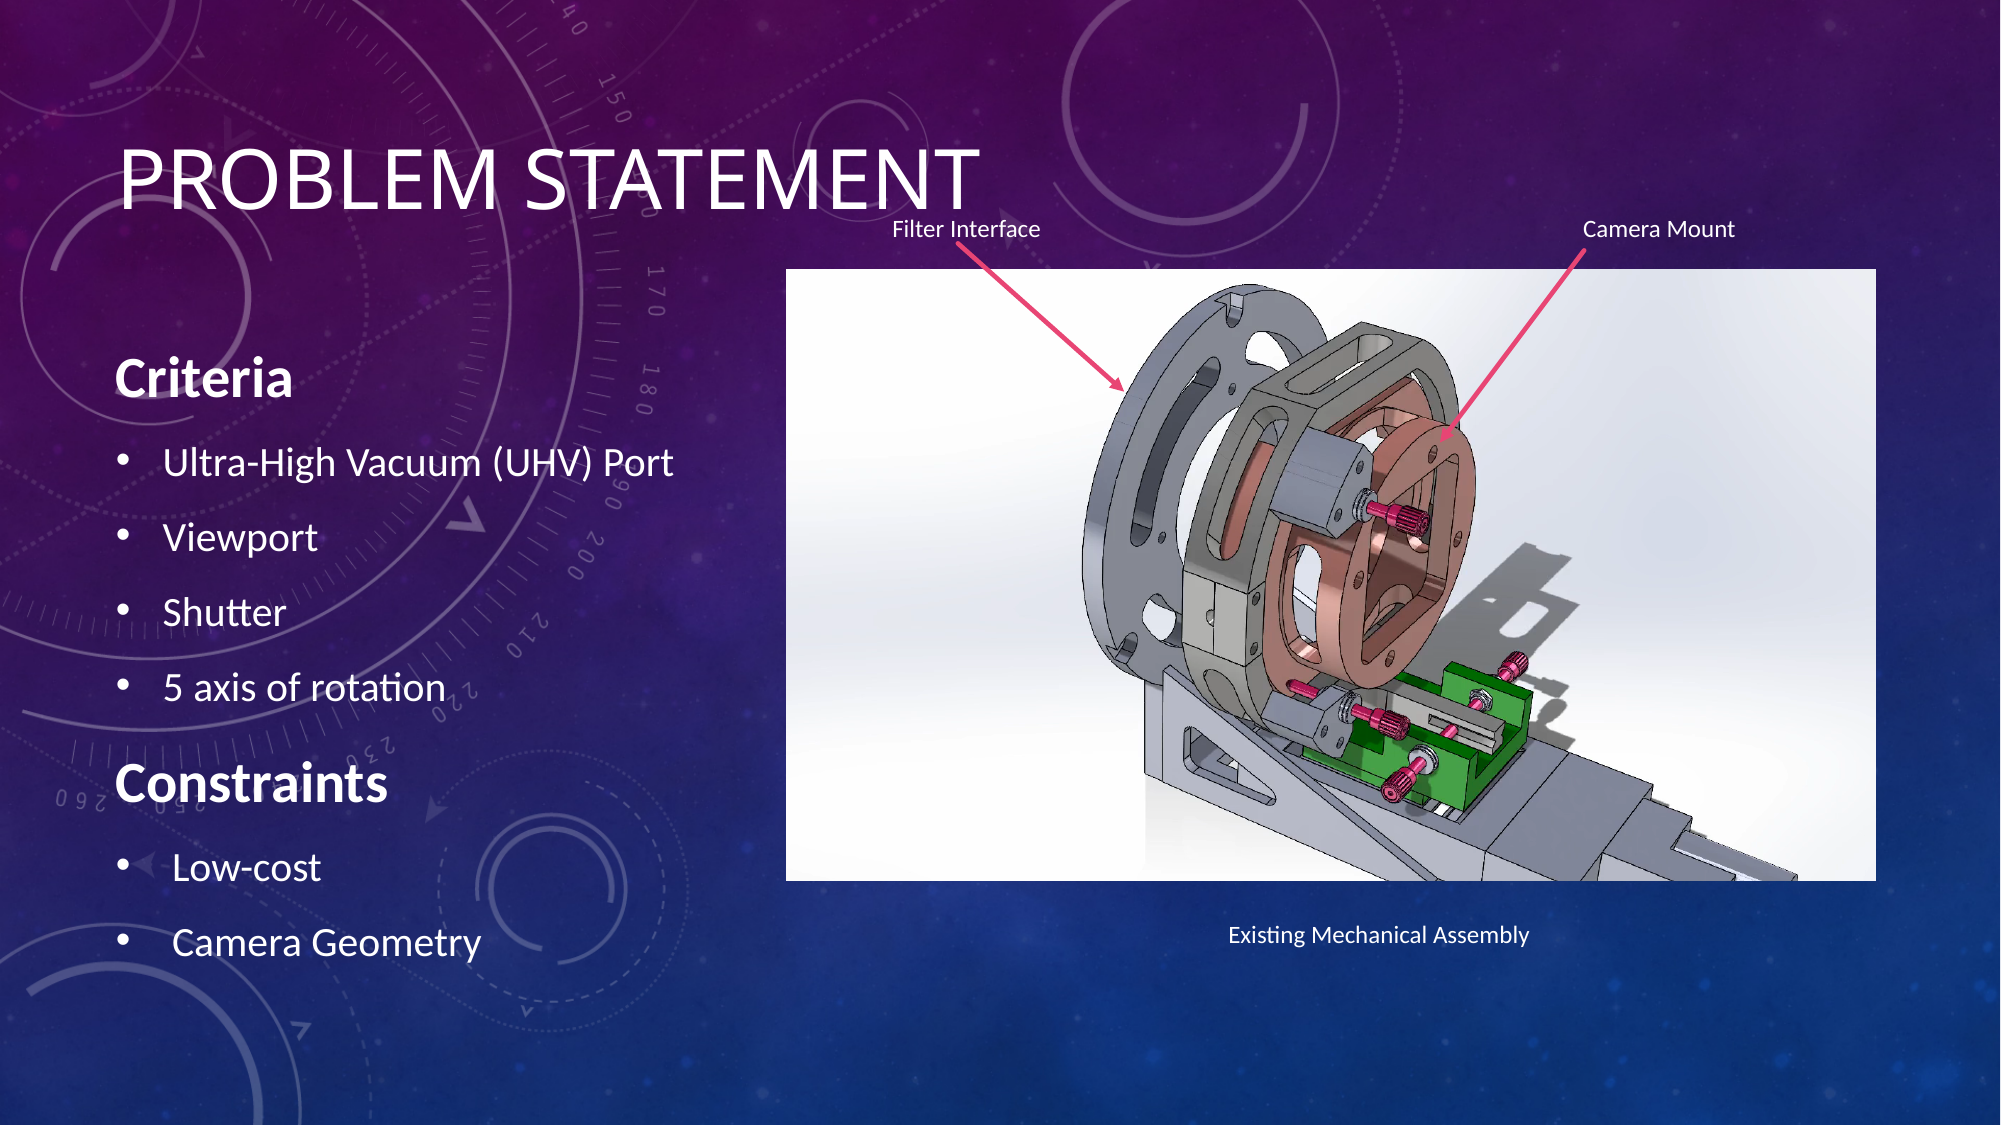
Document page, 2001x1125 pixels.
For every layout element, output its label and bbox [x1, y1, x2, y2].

text_box [785, 268, 1877, 882]
picture [0, 0, 2001, 1125]
text_box [957, 243, 1125, 392]
text_box [1439, 250, 1585, 443]
